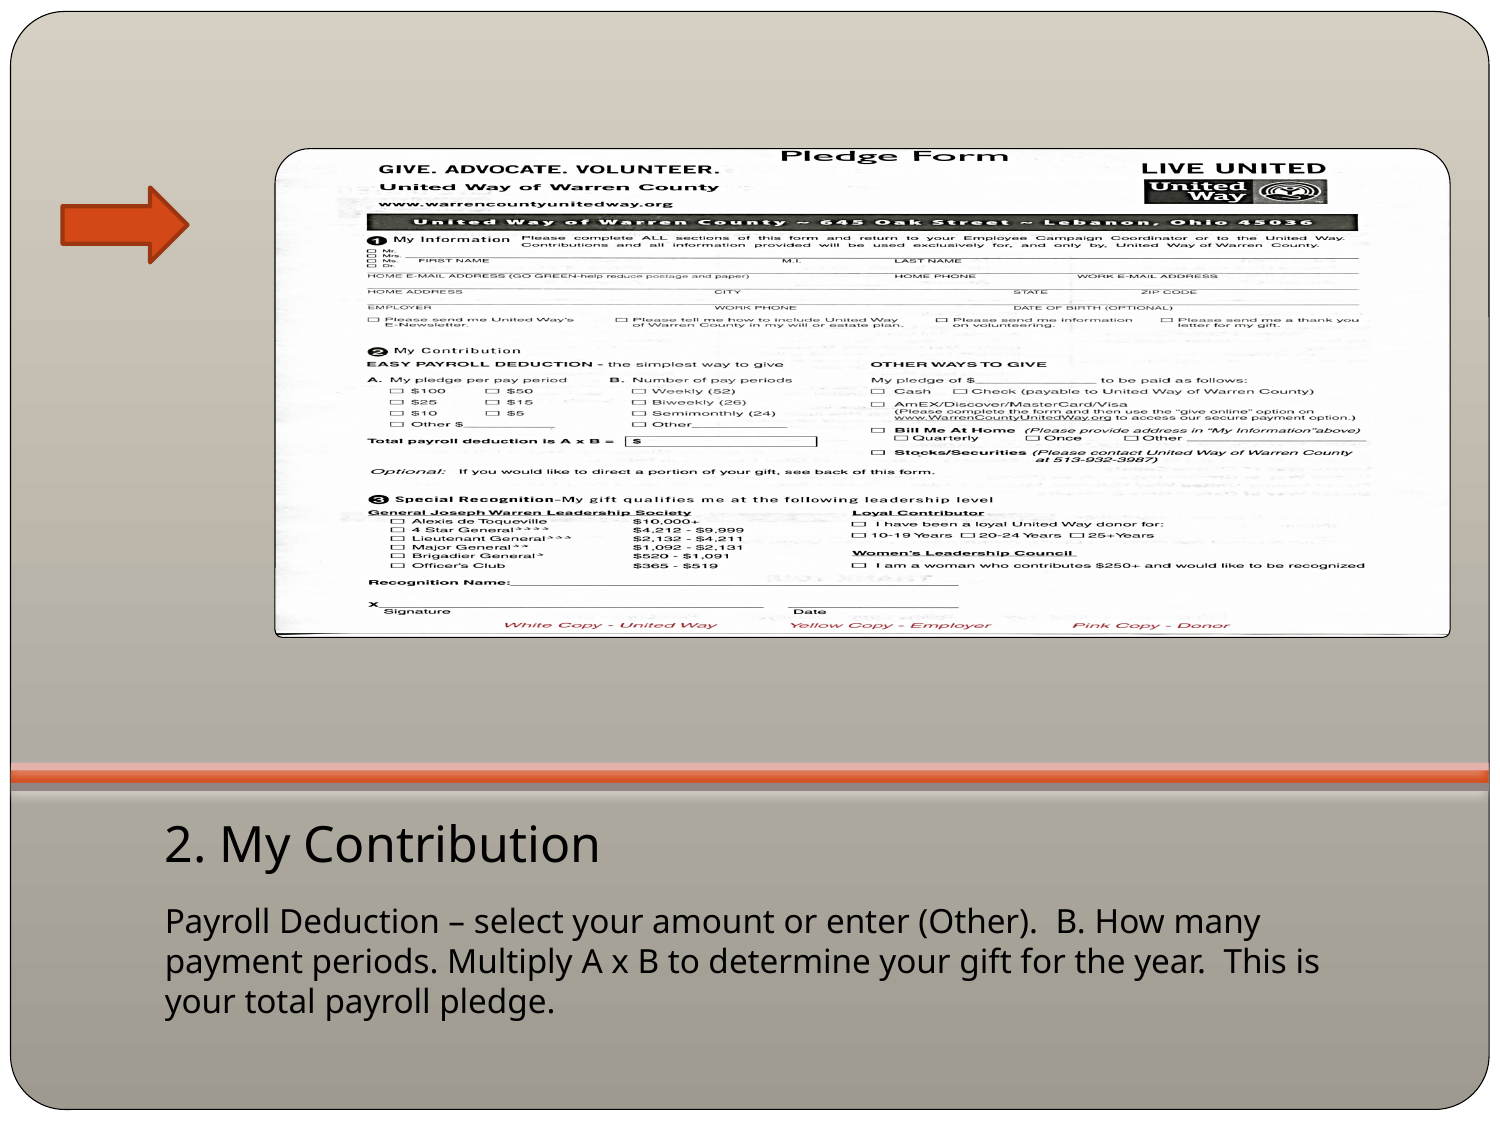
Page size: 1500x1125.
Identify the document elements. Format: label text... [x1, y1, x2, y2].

title 2. My Contribution [150, 803, 1350, 890]
list Payroll Deduction – select your amount or enter (Other). B. How many payment periods. Multiply A x B to determine your gift for the year. This is your total payroll pledge. [150, 893, 1350, 1050]
picture [274, 148, 1451, 638]
text_box [60, 185, 190, 265]
